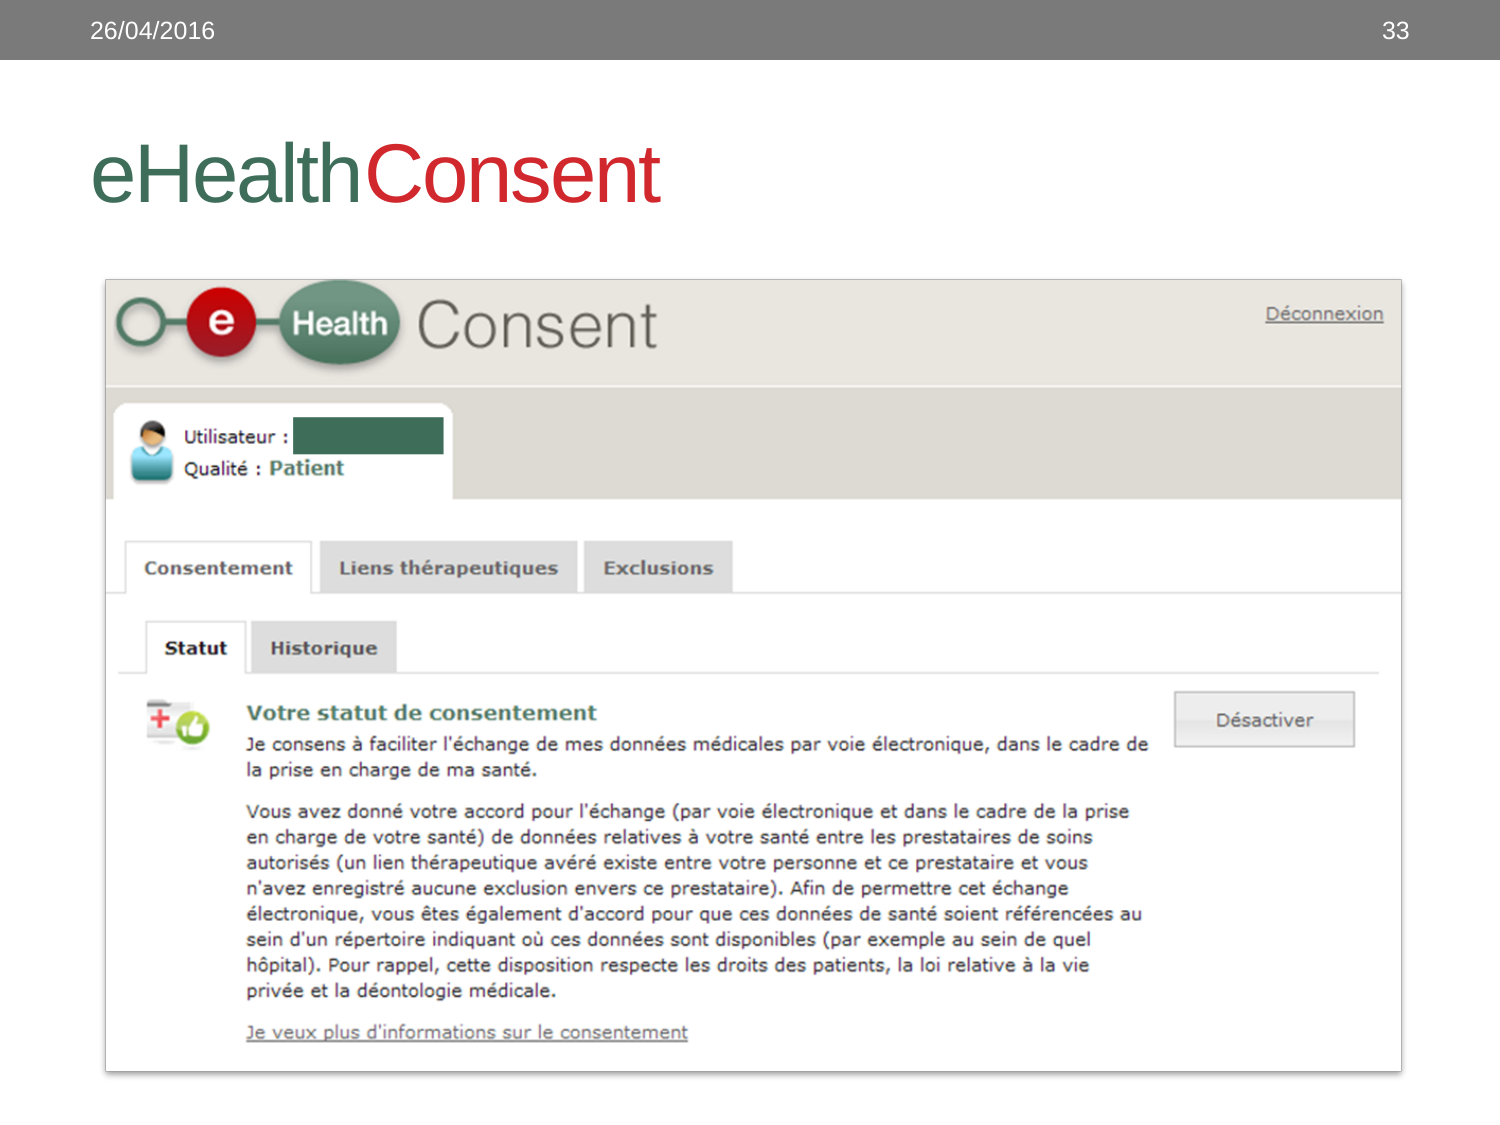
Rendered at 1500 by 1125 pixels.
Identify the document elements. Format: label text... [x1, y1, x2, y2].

title eHealthConsent [75, 87, 1425, 250]
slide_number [75, 3, 550, 57]
slide_number 33 [1250, 3, 1425, 57]
picture [94, 272, 1412, 1084]
